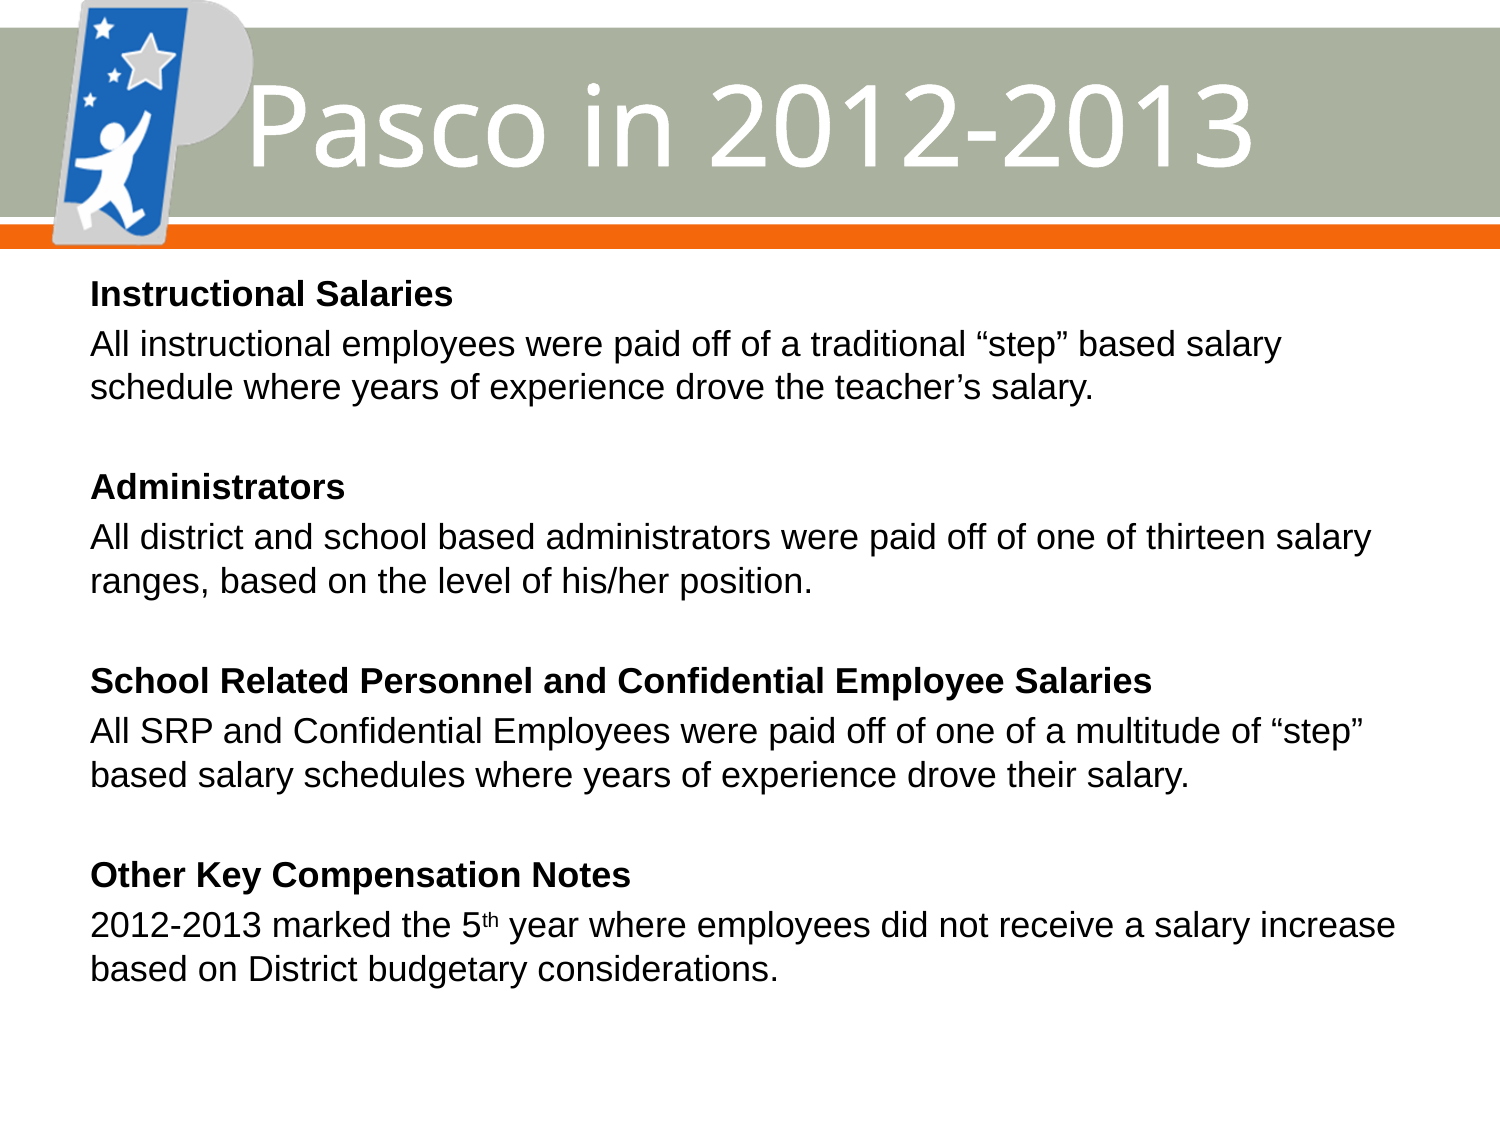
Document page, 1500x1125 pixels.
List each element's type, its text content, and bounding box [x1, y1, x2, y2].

title Pasco in 2012-2013 [291, 29, 1425, 213]
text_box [49, 0, 282, 255]
list Instructional Salaries All instructional employees were paid off of a traditional “step” based salary schedule where years of experience drove the teacher’s salary. Administrators All district and school based administrators were paid off of one of thirteen salary ranges, based on the level of his/her position. School Related Personnel and Confidential Employee Salaries All SRP and Confidential Employees were paid off of one of a multitude of “step” based salary schedules where years of experience drove their salary. Other Key Compensation Notes 2012-2013 marked the 5th year where employees did not receive a salary increase based on District budgetary considerations. [75, 262, 1425, 1005]
